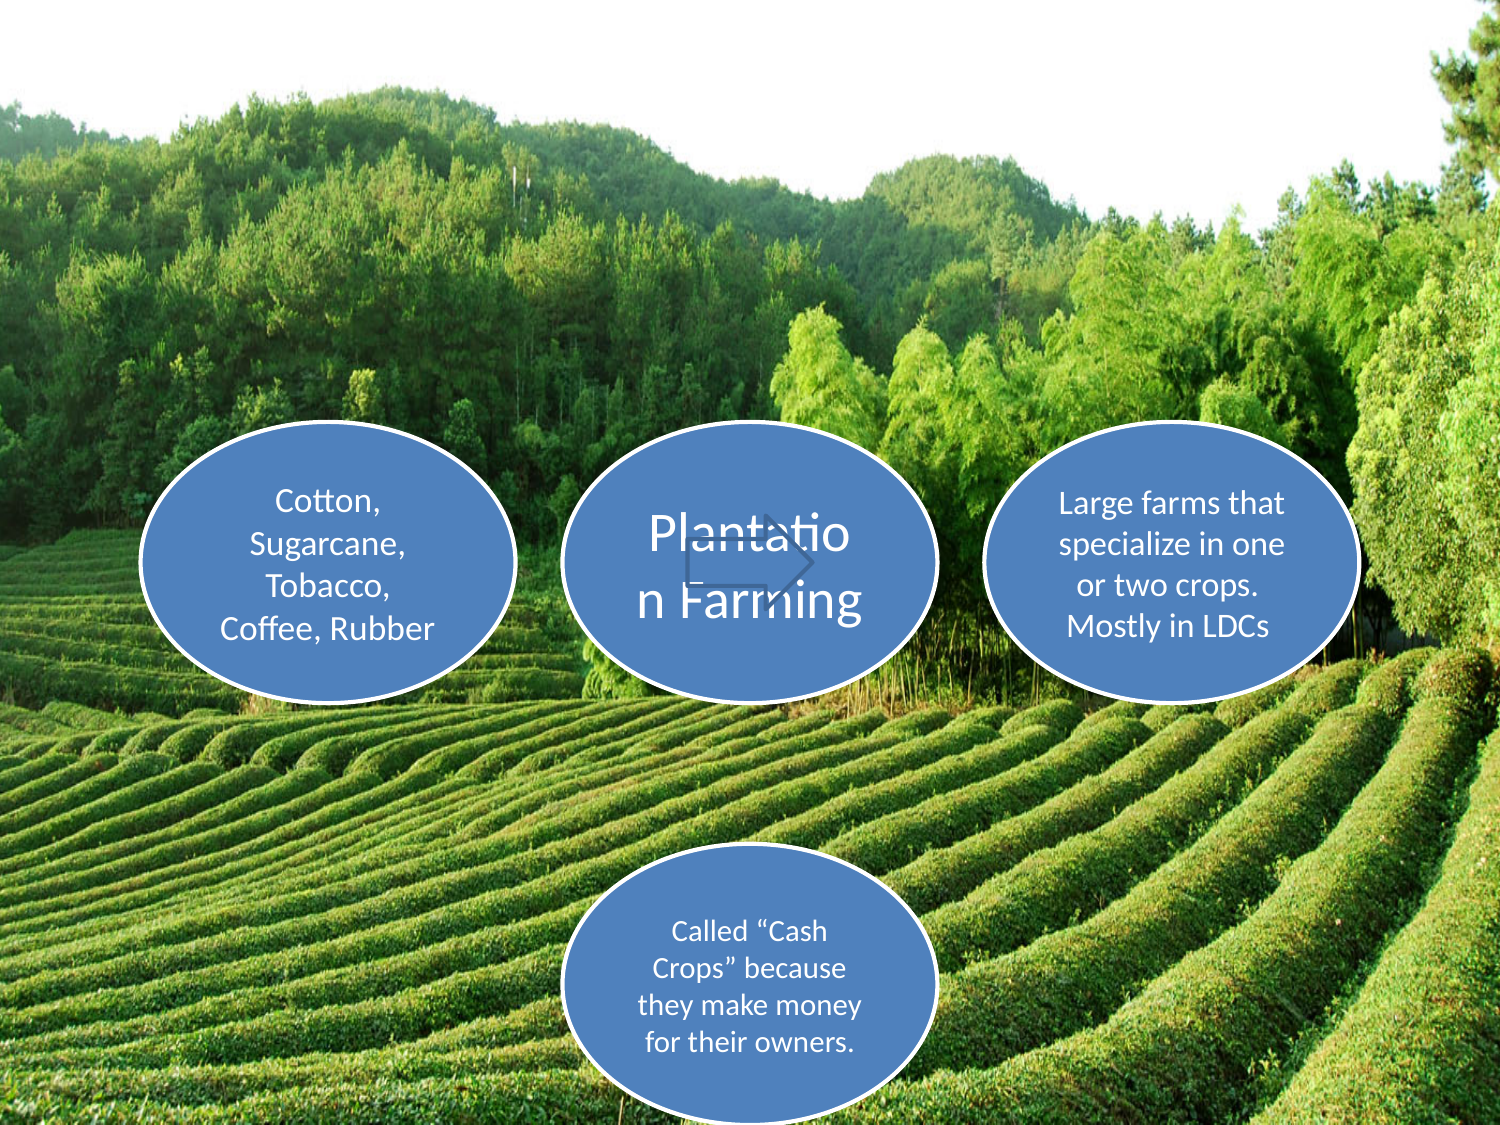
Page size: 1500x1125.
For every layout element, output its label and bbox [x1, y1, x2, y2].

text_box [0, 0, 1500, 1125]
